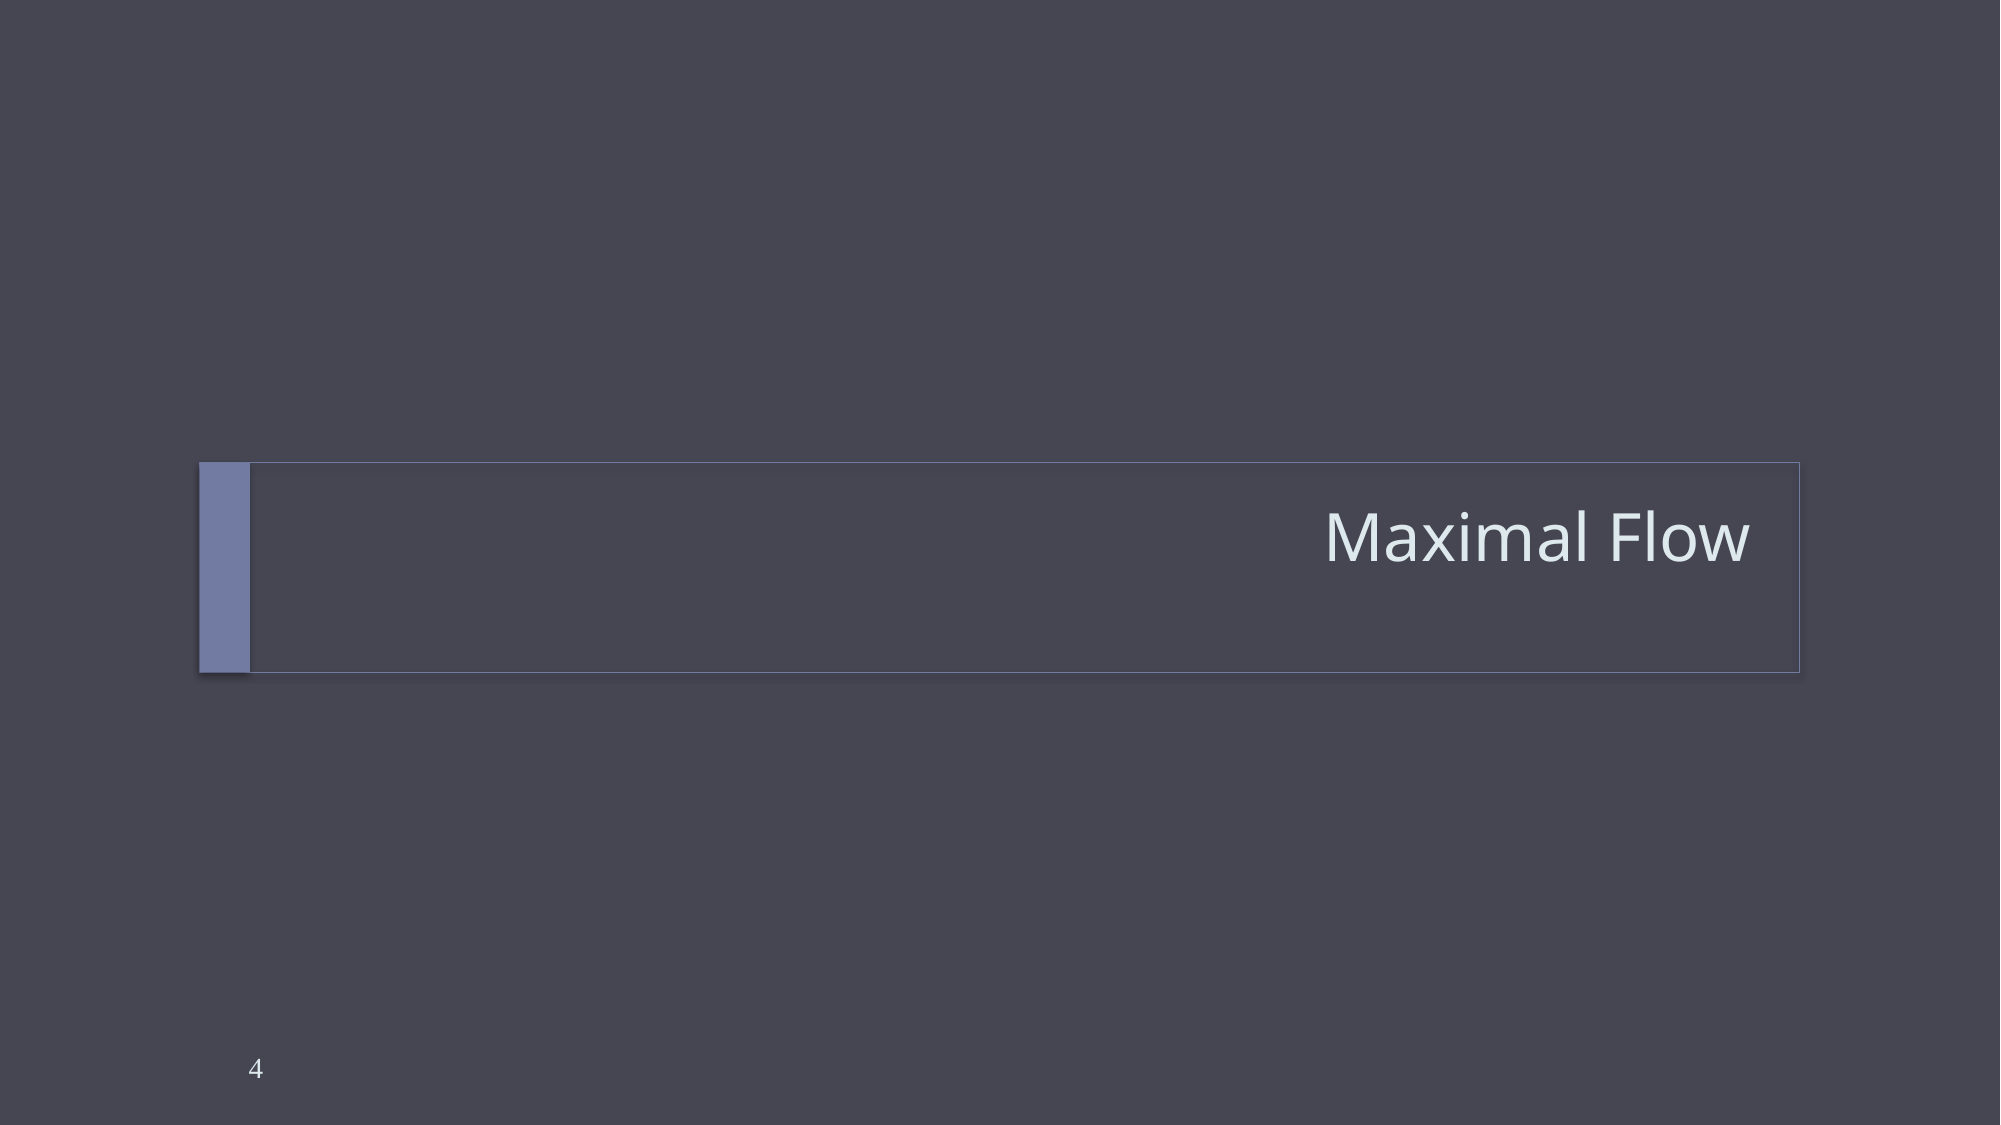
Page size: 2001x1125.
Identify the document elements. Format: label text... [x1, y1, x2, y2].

slide_number 4 [233, 1042, 567, 1103]
title Maximal Flow [266, 487, 1767, 663]
